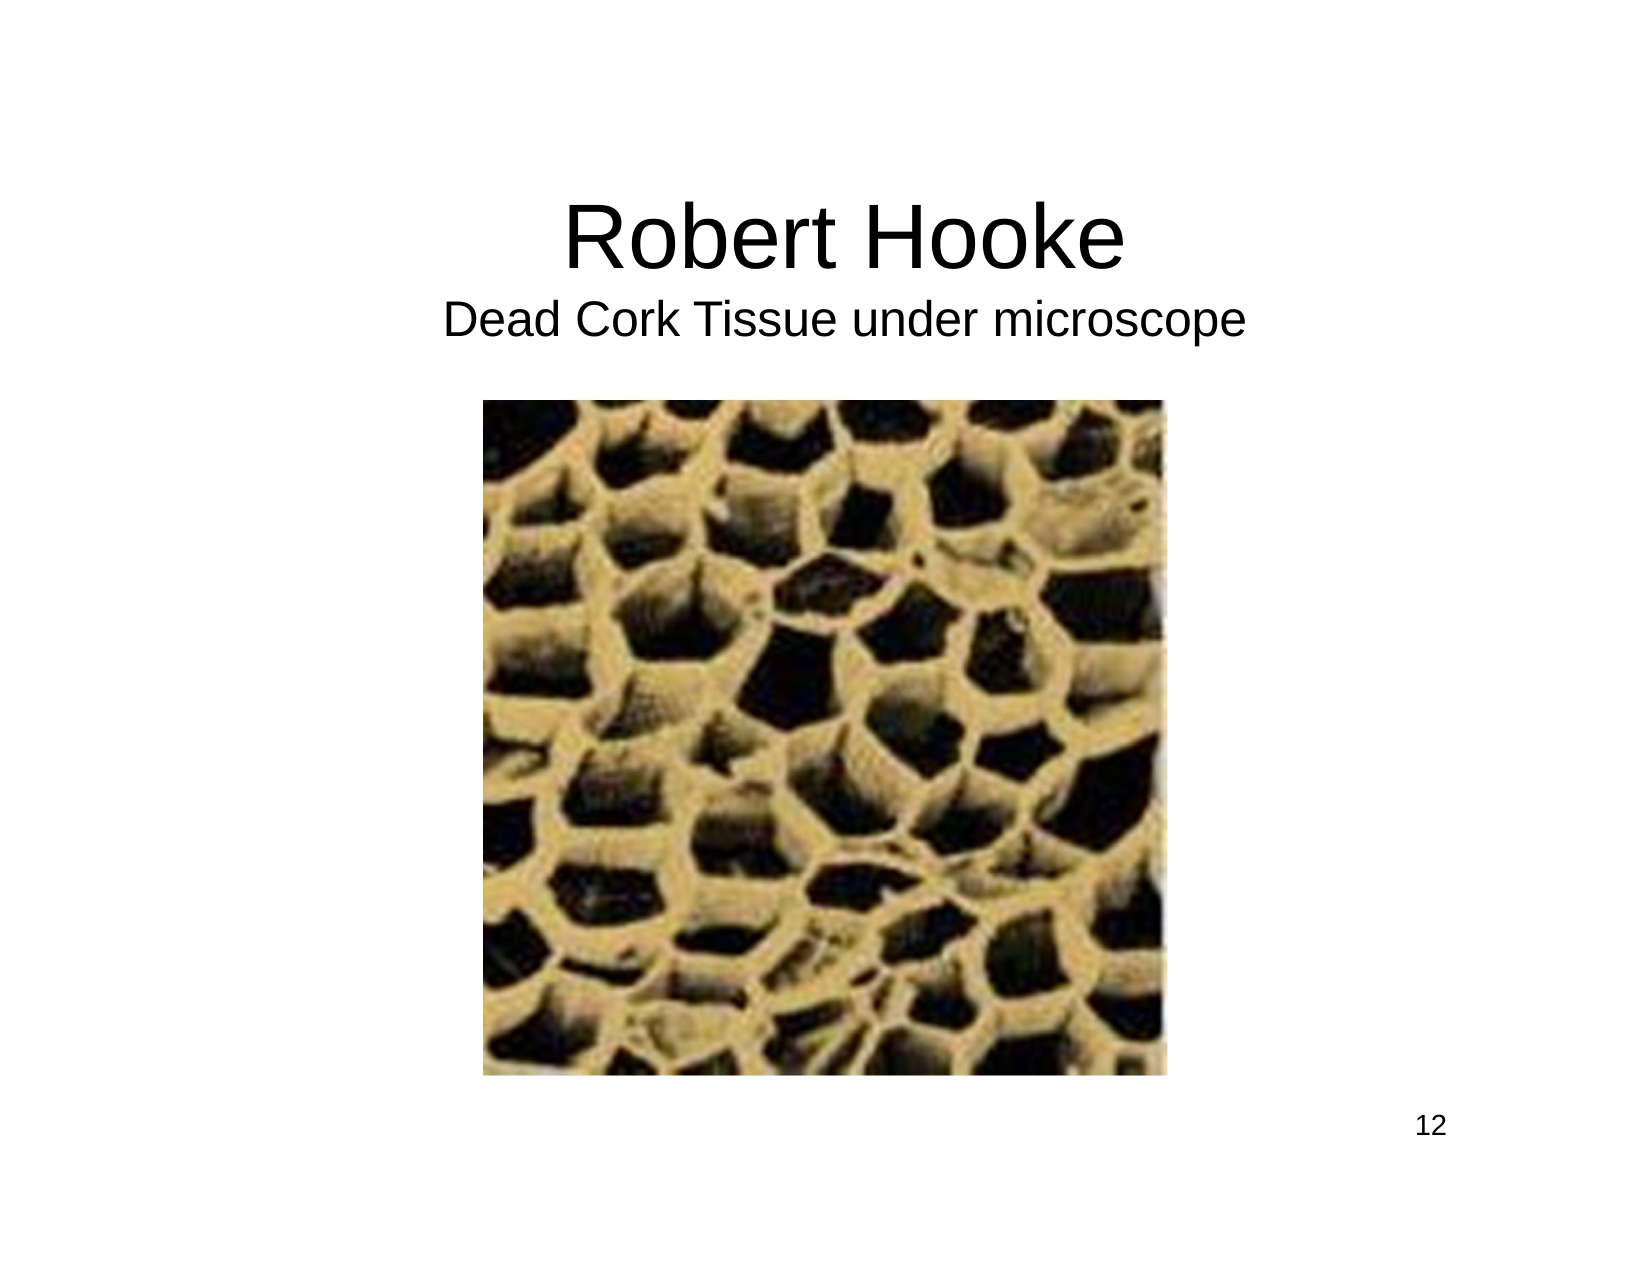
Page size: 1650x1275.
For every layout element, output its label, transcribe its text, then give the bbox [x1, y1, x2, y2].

title Robert Hooke Dead Cork Tissue under microscope [387, 174, 1300, 390]
text_box [481, 399, 1168, 1076]
slide_number 12 [1410, 1107, 1452, 1275]
